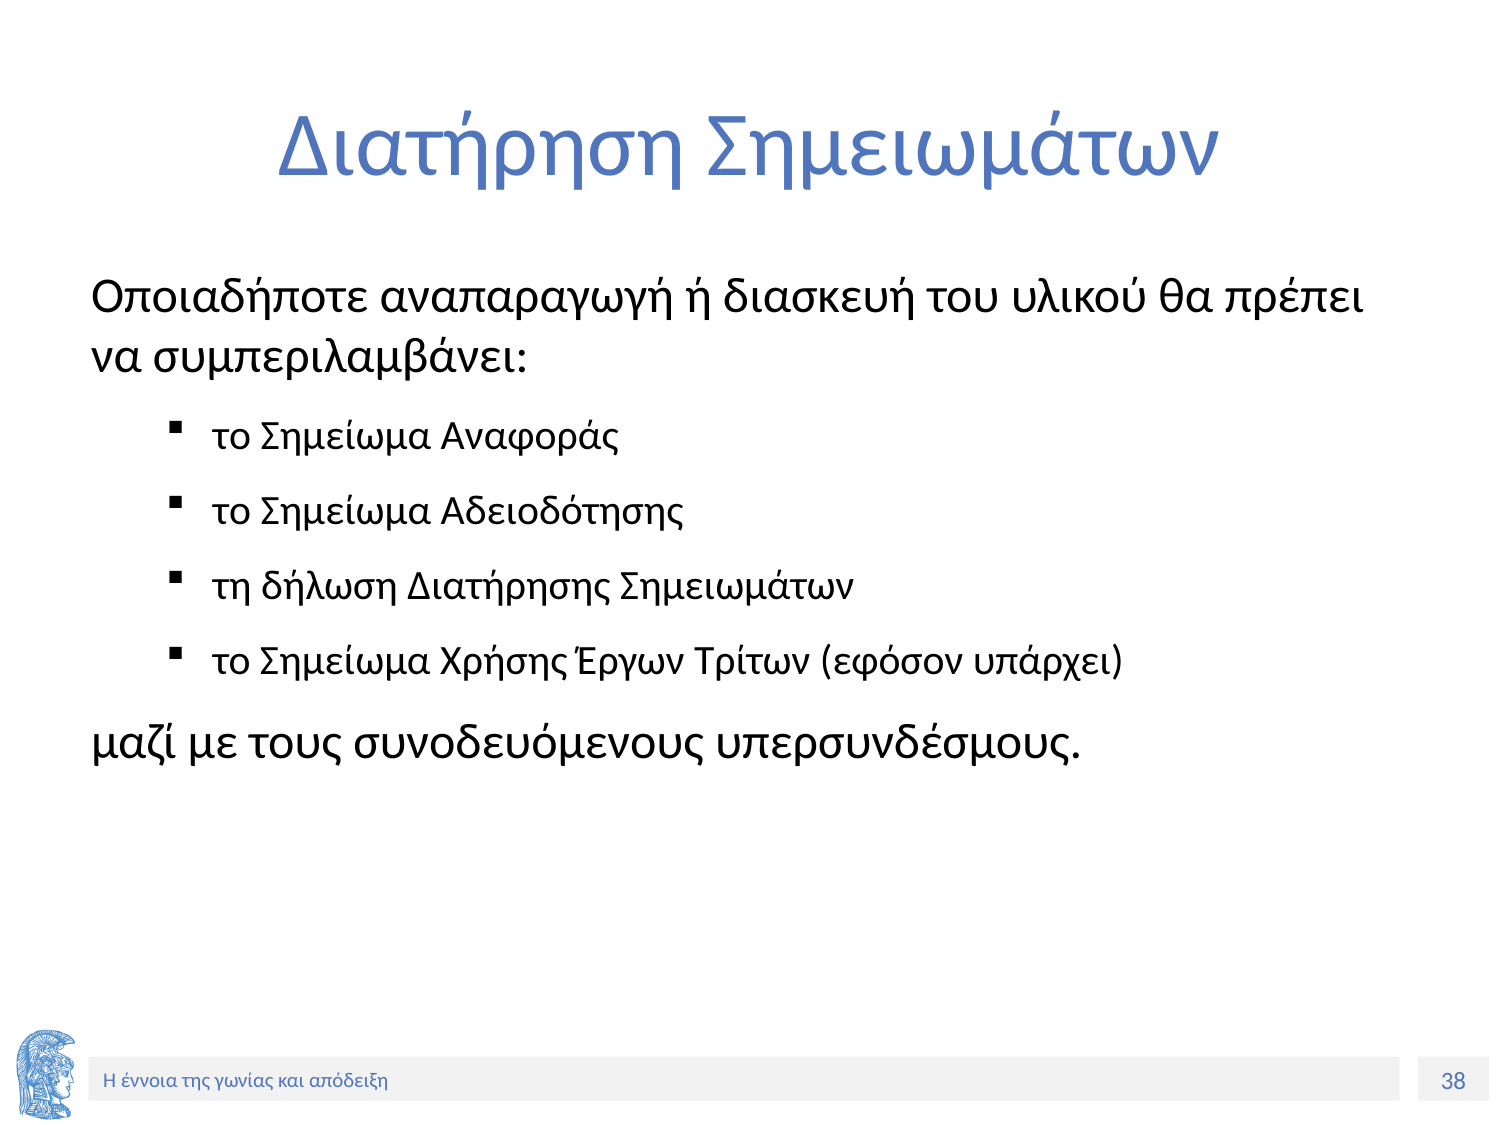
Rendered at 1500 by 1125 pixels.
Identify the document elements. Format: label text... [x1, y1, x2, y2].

list Οποιαδήποτε αναπαραγωγή ή διασκευή του υλικού θα πρέπει να συμπεριλαμβάνει: το Σημείωμα Αναφοράς το Σημείωμα Αδειοδότησης τη δήλωση Διατήρησης Σημειωμάτων το Σημείωμα Χρήσης Έργων Τρίτων (εφόσον υπάρχει) μαζί με τους συνοδευόμενους υπερσυνδέσμους. [76, 255, 1427, 998]
picture [9, 1026, 81, 1120]
title Διατήρηση Σημειωμάτων [75, 45, 1425, 233]
